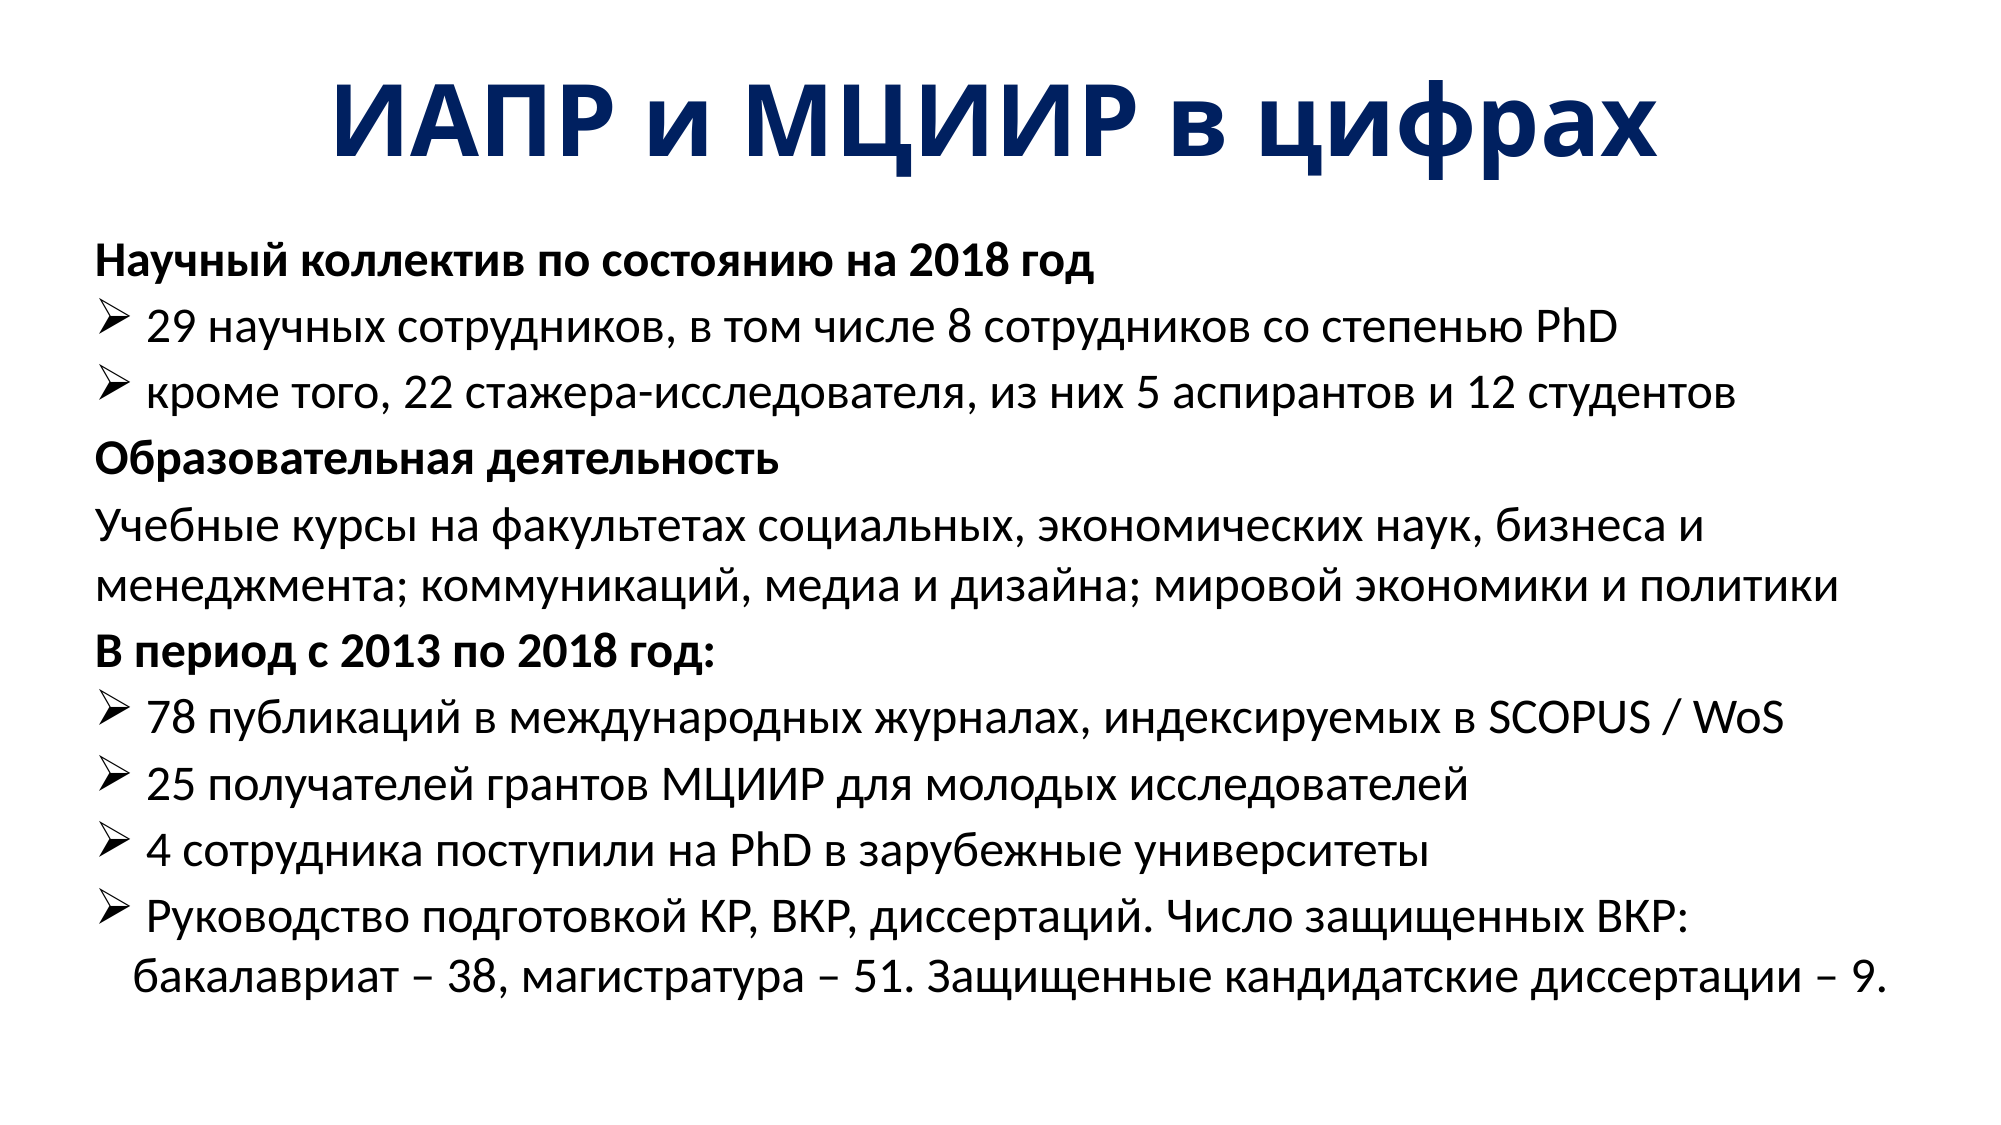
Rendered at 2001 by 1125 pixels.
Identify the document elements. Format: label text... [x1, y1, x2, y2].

title ИАПР и МЦИИР в цифрах [67, 59, 1921, 189]
list Научный коллектив по состоянию на 2018 год 29 научных сотрудников, в том числе 8 сотрудников со степенью PhD кроме того, 22 стажера-исследователя, из них 5 аспирантов и 12 студентов Образовательная деятельность Учебные курсы на факультетах социальных, экономических наук, бизнеса и менеджмента; коммуникаций, медиа и дизайна; мировой экономики и политики В период с 2013 по 2018 год: 78 публикаций в международных журналах, индексируемых в SCOPUS / WoS 25 получателей грантов МЦИИР для молодых исследователей 4 сотрудника поступили на PhD в зарубежные университеты Руководство подготовкой КР, ВКР, диссертаций. Число защищенных ВКР: бакалавриат – 38, магистратура – 51. Защищенные кандидатские диссертации – 9. [79, 218, 1933, 1019]
